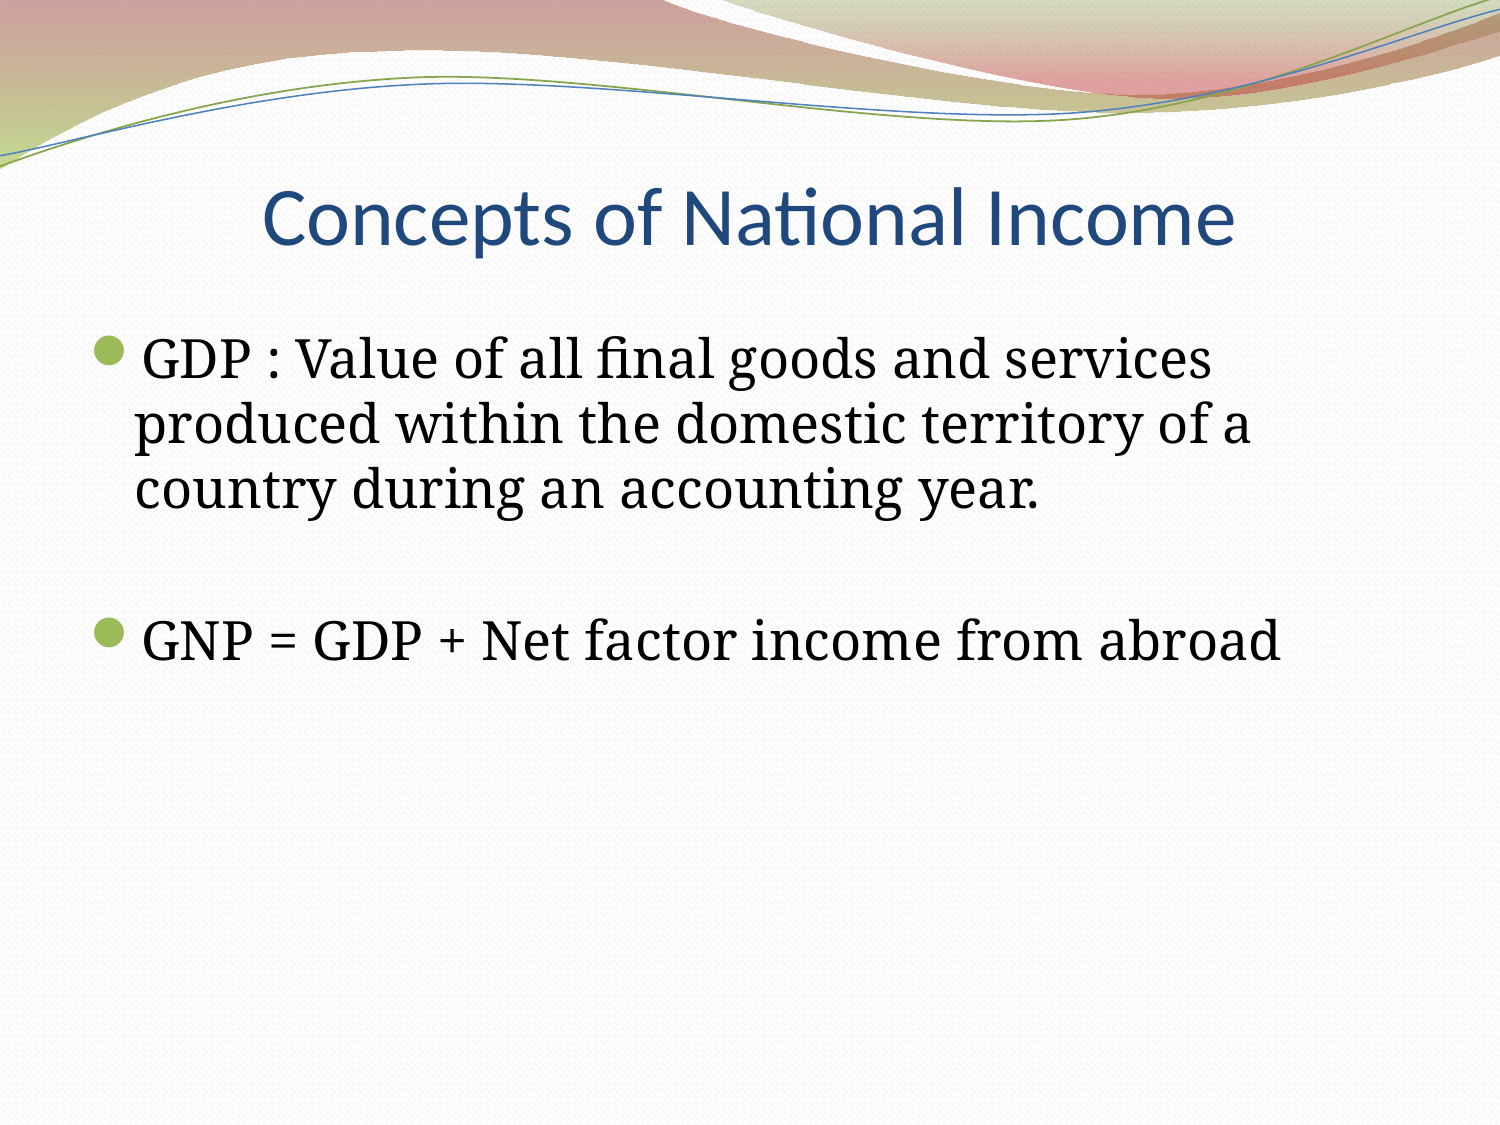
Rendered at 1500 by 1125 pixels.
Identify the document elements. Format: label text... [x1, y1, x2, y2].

list GDP : Value of all final goods and services produced within the domestic territory of a country during an accounting year. GNP = GDP + Net factor income from abroad [75, 317, 1425, 1038]
title Concepts of National Income [75, 115, 1425, 263]
